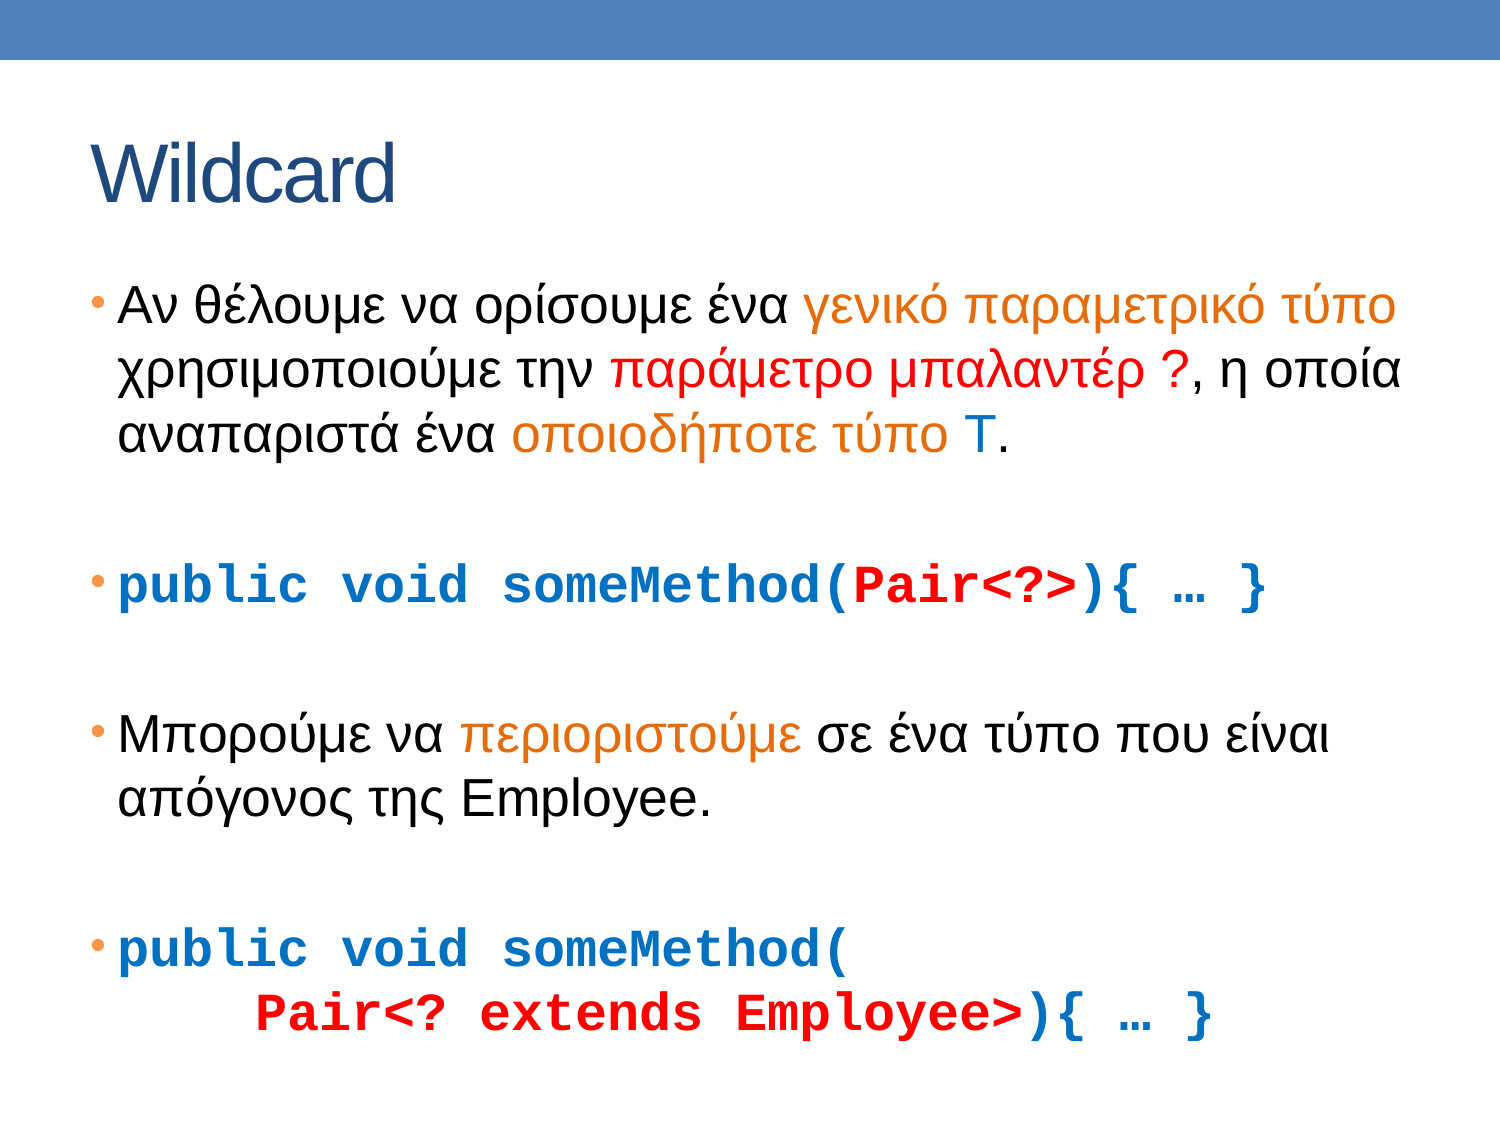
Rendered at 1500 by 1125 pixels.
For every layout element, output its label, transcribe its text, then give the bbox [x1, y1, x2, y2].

list Αν θέλουμε να ορίσουμε ένα γενικό παραμετρικό τύπο χρησιμοποιούμε την παράμετρο μπαλαντέρ ?, η οποία αναπαριστά ένα οποιοδήποτε τύπο Τ. public void someMethod(Pair<?>){ … } Μπορούμε να περιοριστούμε σε ένα τύπο που είναι απόγονος της Employee. public void someMethod( Pair<? extends Employee>){ … } [75, 262, 1425, 1063]
title Wildcard [75, 87, 1425, 250]
